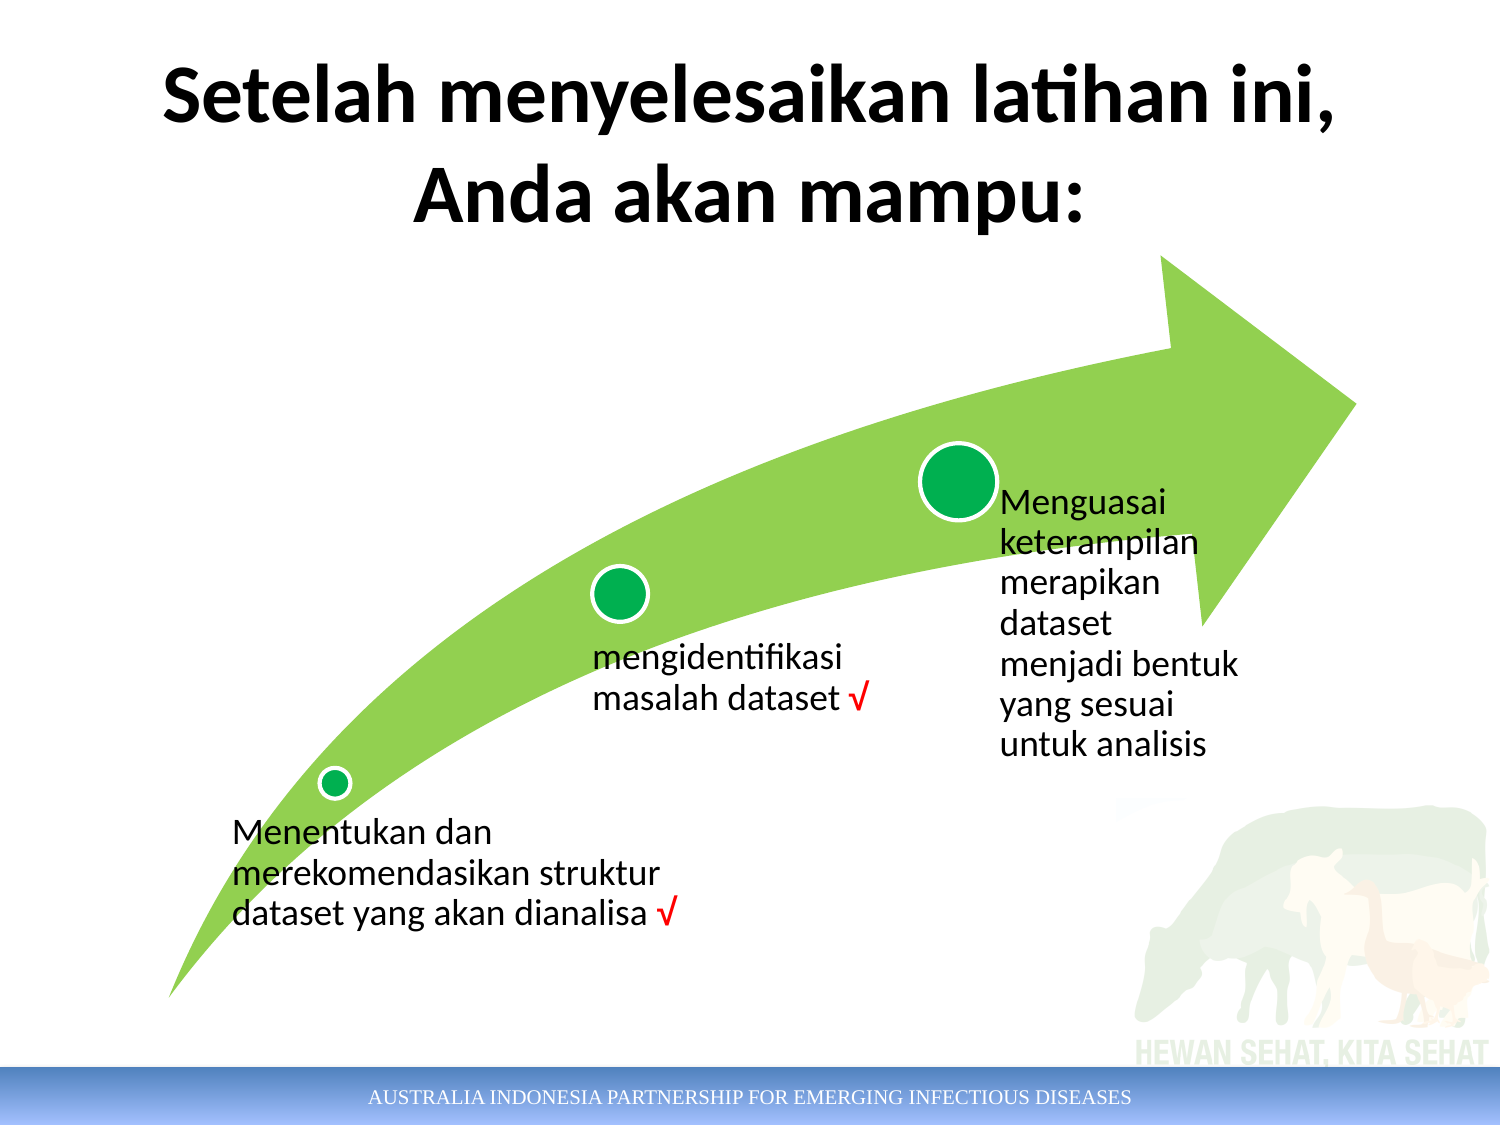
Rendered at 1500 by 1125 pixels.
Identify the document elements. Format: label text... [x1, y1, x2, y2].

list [64, 255, 1461, 998]
title Setelah menyelesaikan latihan ini, Anda akan mampu: [75, 45, 1425, 233]
